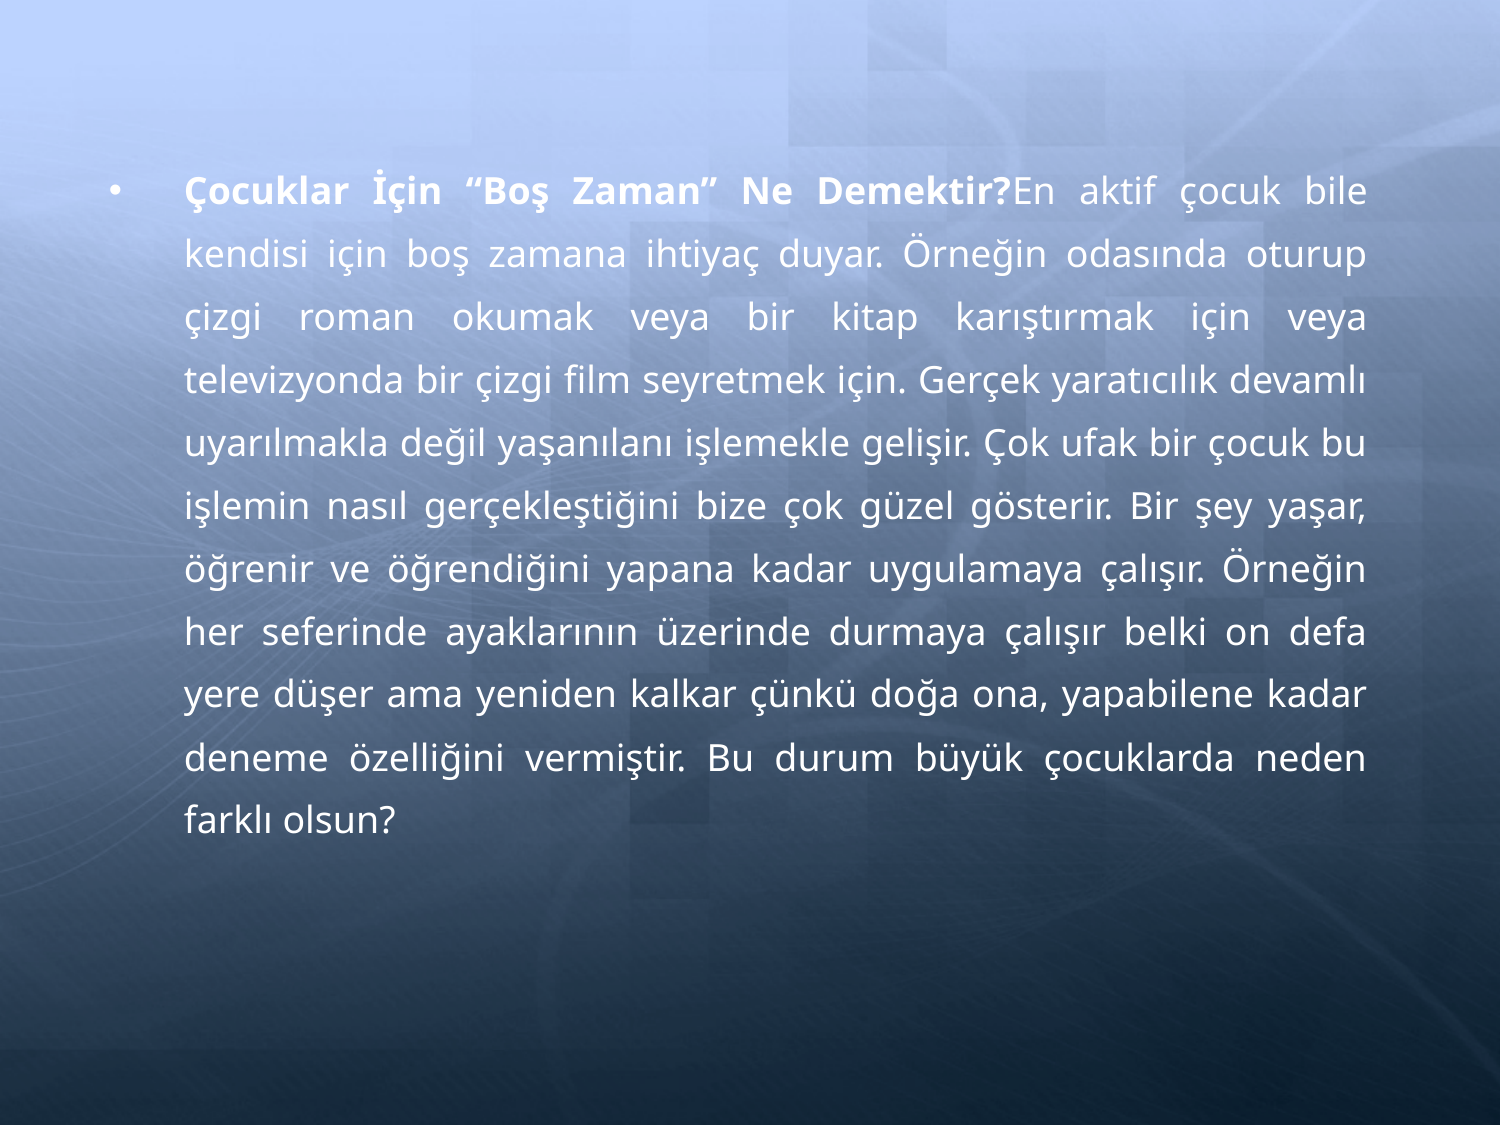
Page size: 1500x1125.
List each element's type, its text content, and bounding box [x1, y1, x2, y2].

text_box Çocuklar İçin “Boş Zaman” Ne Demektir? En aktif çocuk bile kendisi için boş zamana ihtiyaç duyar. Örneğin odasında oturup çizgi roman okumak veya bir kitap karıştırmak için veya televizyonda bir çizgi film seyretmek için. Gerçek yaratıcılık devamlı uyarılmakla değil yaşanılanı işlemekle gelişir. Çok ufak bir çocuk bu işlemin nasıl gerçekleştiğini bize çok güzel gösterir. Bir şey yaşar, öğrenir ve öğrendiğini yapana kadar uygulamaya çalışır. Örneğin her seferinde ayaklarının üzerinde durmaya çalışır belki on defa yere düşer ama yeniden kalkar çünkü doğa ona, yapabilene kadar deneme özelliğini vermiştir. Bu durum büyük çocuklarda neden farklı olsun? [94, 141, 1384, 849]
